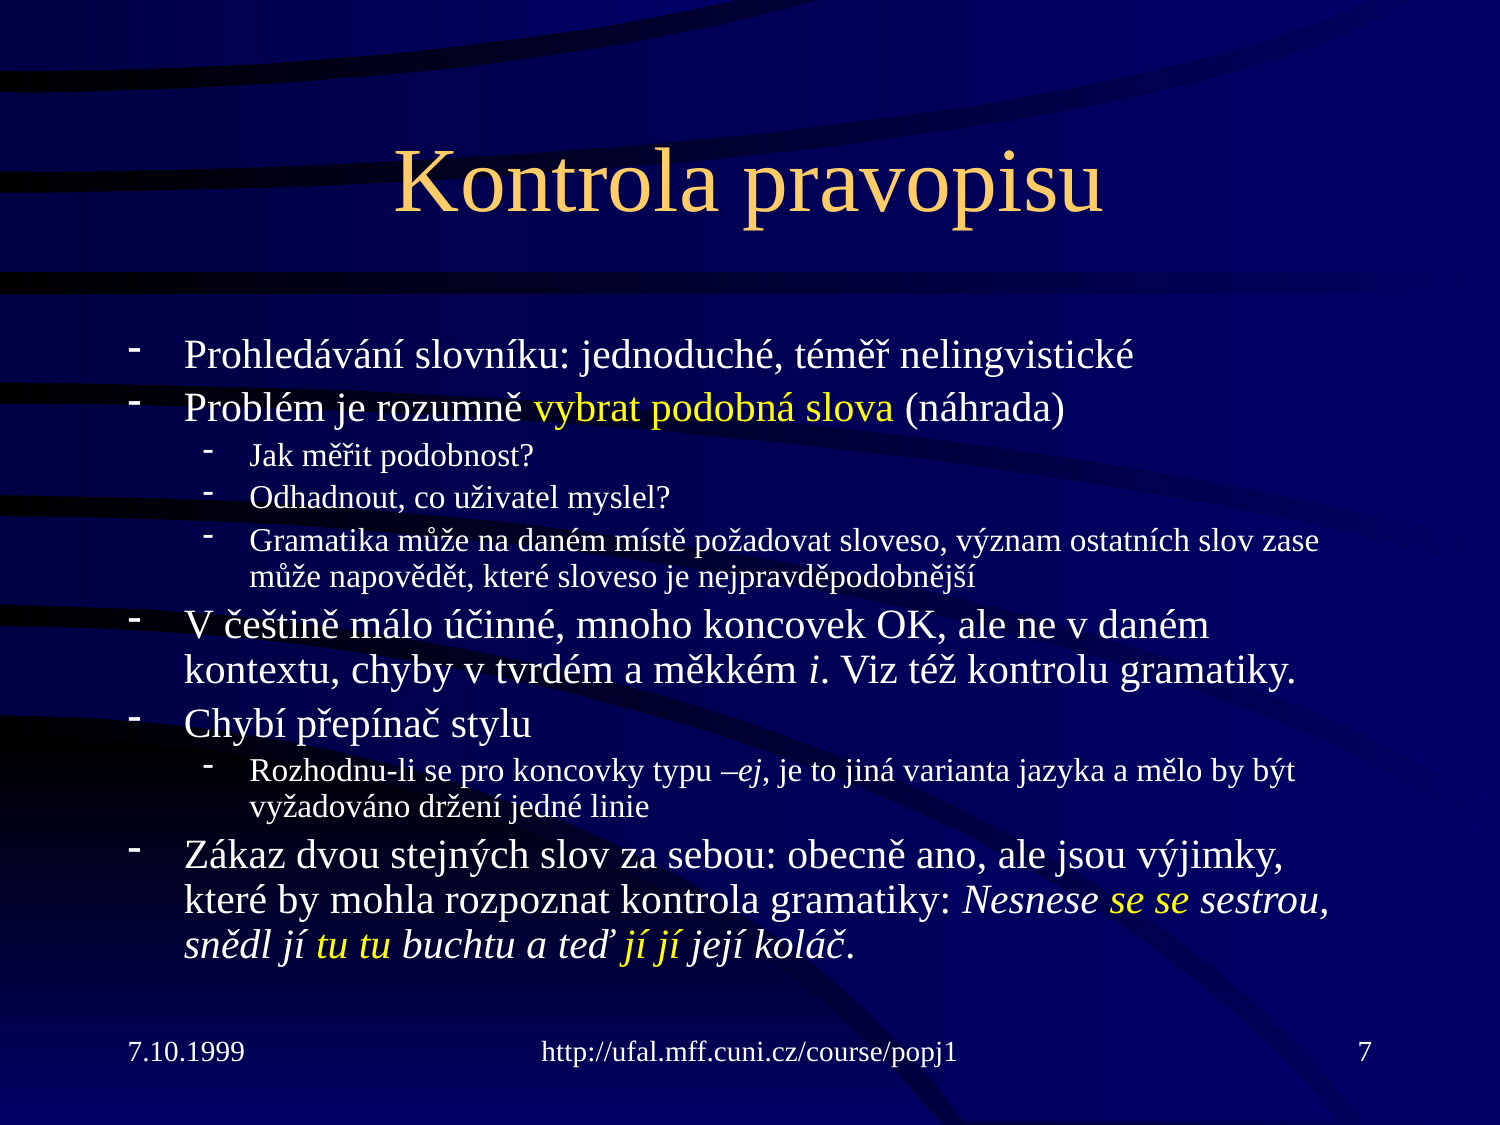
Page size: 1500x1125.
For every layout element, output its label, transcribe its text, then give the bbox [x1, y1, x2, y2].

list Prohledávání slovníku: jednoduché, téměř nelingvistické Problém je rozumně vybrat podobná slova (náhrada) Jak měřit podobnost? Odhadnout, co uživatel myslel? Gramatika může na daném místě požadovat sloveso, význam ostatních slov zase může napovědět, které sloveso je nejpravděpodobnější V češtině málo účinné, mnoho koncovek OK, ale ne v daném kontextu, chyby v tvrdém a měkkém i. Viz též kontrolu gramatiky. Chybí přepínač stylu Rozhodnu-li se pro koncovky typu –ej, je to jiná varianta jazyka a mělo by být vyžadováno držení jedné linie Zákaz dvou stejných slov za sebou: obecně ano, ale jsou výjimky, které by mohla rozpoznat kontrola gramatiky: Nesnese se se sestrou, snědl jí tu tu buchtu a teď jí jí její koláč. [112, 324, 1388, 1000]
title Kontrola pravopisu [112, 62, 1388, 288]
slide_number 7 [1074, 1025, 1388, 1100]
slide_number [112, 1025, 425, 1100]
footer http://ufal.mff.cuni.cz/course/popj1 [512, 1025, 988, 1100]
